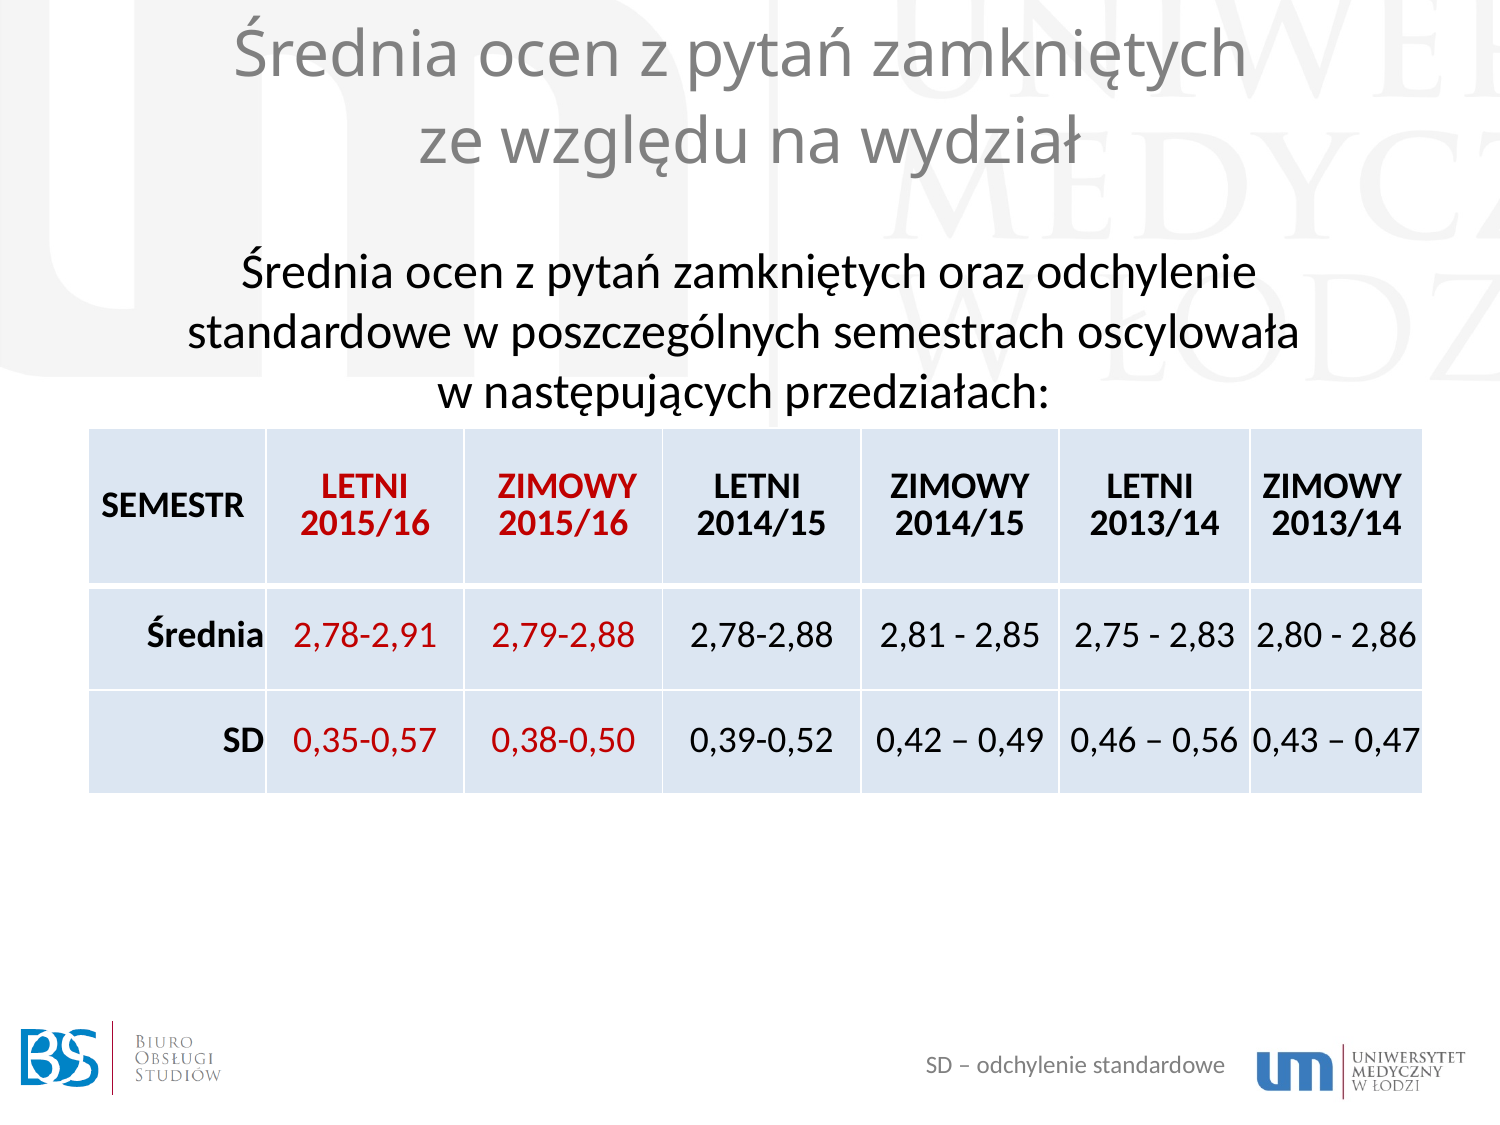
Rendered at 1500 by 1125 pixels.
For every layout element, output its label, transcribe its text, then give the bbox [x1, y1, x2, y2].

table_header LETNI 2015/16 [267, 429, 463, 583]
table_header ZIMOWY 2014/15 [862, 429, 1058, 583]
table_cell 2,79-2,88 [465, 589, 662, 689]
table_header ZIMOWY 2013/14 [1251, 429, 1422, 583]
table_cell 2,80 - 2,86 [1251, 589, 1422, 689]
table_header ZIMOWY 2015/16 [465, 429, 662, 583]
table_cell 0,38-0,50 [465, 691, 662, 793]
table_cell 0,46 – 0,56 [1060, 691, 1249, 793]
table_cell SD [89, 691, 265, 793]
title Średnia ocen z pytań zamkniętych ze względu na wydział [0, 0, 1500, 192]
table_cell 0,43 – 0,47 [1251, 691, 1422, 793]
table_cell 0,42 – 0,49 [862, 691, 1058, 793]
picture [0, 192, 1500, 1125]
table_cell 2,78-2,88 [663, 589, 860, 689]
table_cell 0,39-0,52 [663, 691, 860, 793]
text_box Średnia ocen z pytań zamkniętych oraz odchylenie standardowe w poszczególnych semestrach oscylowała w następujących przedziałach: [144, 231, 1356, 426]
table_cell 2,78-2,91 [267, 589, 463, 689]
table_header LETNI 2014/15 [663, 429, 860, 583]
table_cell 2,75 - 2,83 [1060, 589, 1249, 689]
table_cell Średnia [89, 589, 265, 689]
text_box SD – odchylenie standardowe [608, 1047, 1241, 1095]
table_header LETNI 2013/14 [1060, 429, 1249, 583]
table_cell 0,35-0,57 [267, 691, 463, 793]
table_cell 2,81 - 2,85 [862, 589, 1058, 689]
table_header SEMESTR [89, 429, 265, 583]
